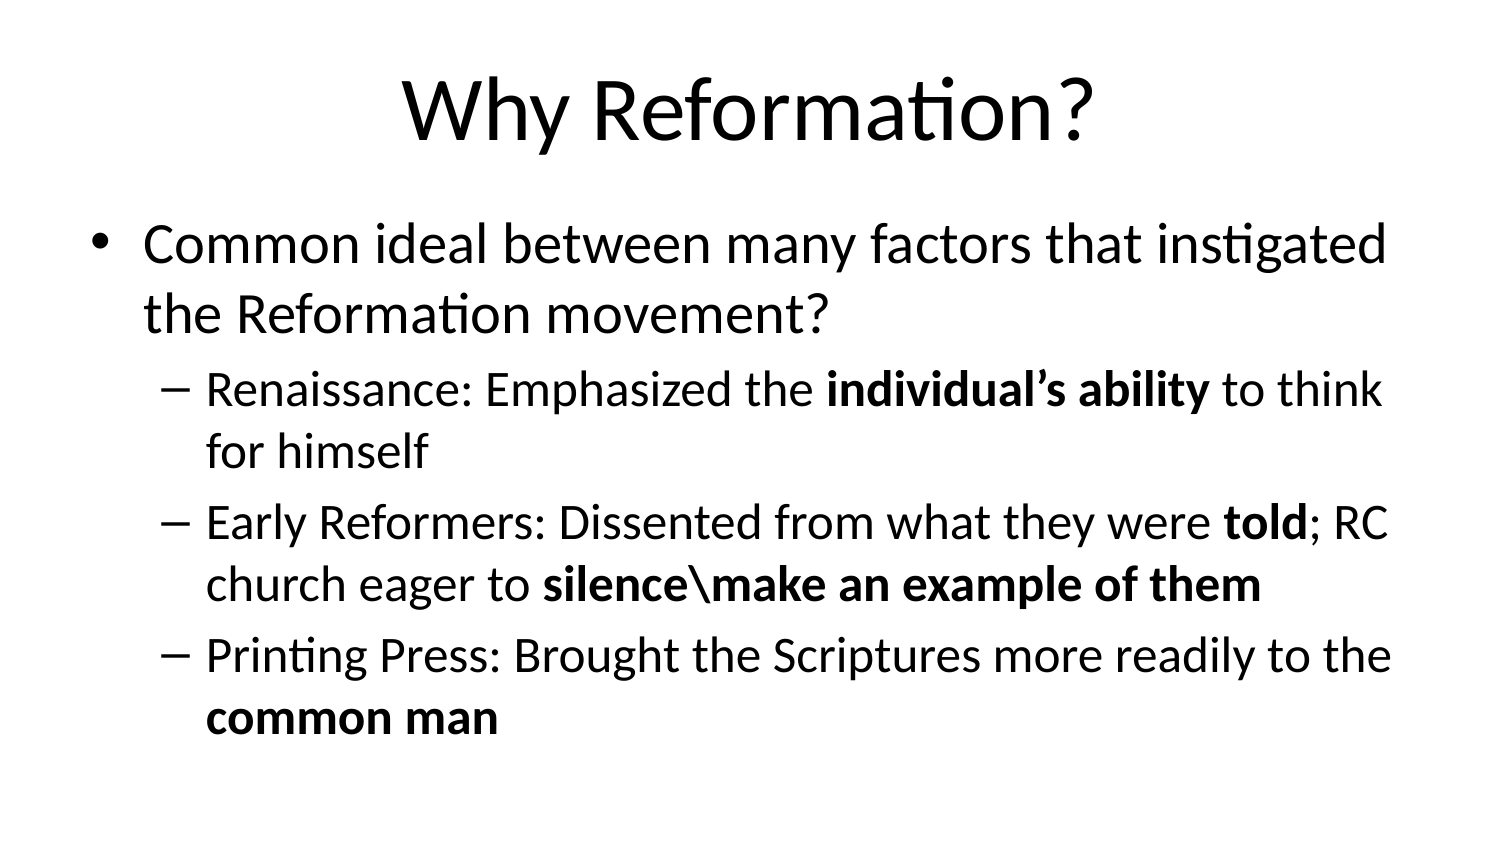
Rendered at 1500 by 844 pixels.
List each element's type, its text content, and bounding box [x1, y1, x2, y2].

list Common ideal between many factors that instigated the Reformation movement? Renaissance: Emphasized the individual’s ability to think for himself Early Reformers: Dissented from what they were told; RC church eager to silence\make an example of them Printing Press: Brought the Scriptures more readily to the common man [75, 196, 1425, 754]
title Why Reformation? [75, 33, 1425, 175]
